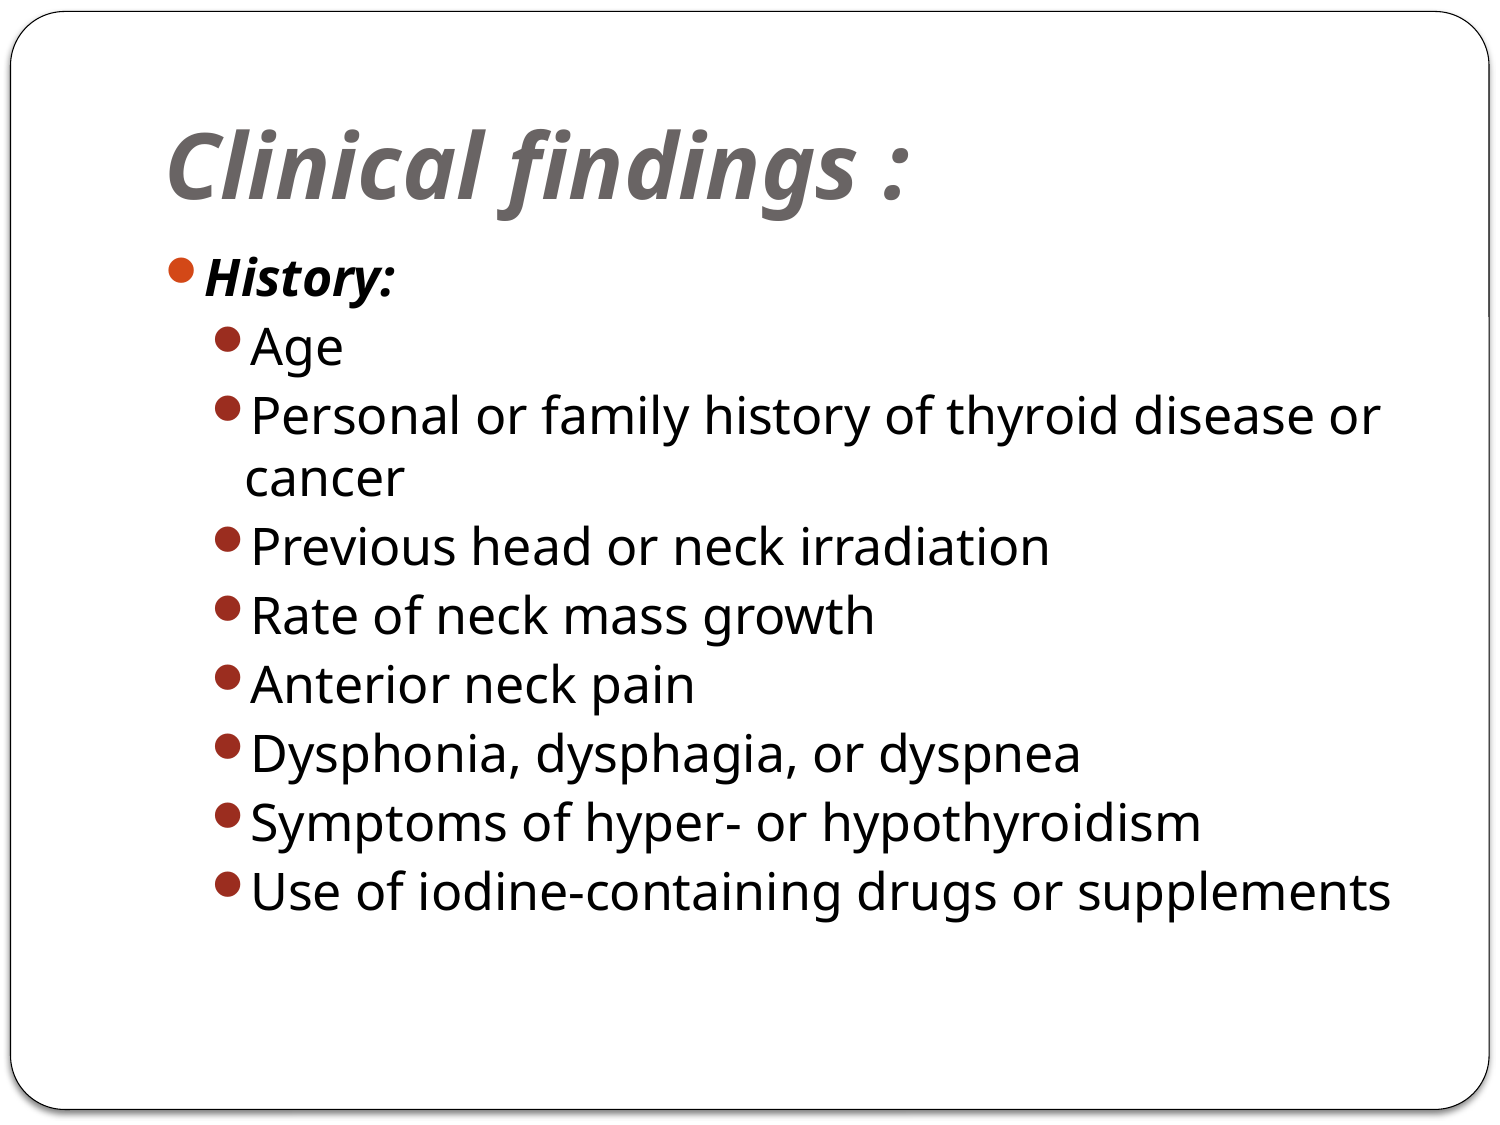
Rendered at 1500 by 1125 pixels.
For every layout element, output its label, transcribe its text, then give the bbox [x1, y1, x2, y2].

title Clinical findings : [150, 45, 1425, 233]
list History: Age Personal or family history of thyroid disease or cancer Previous head or neck irradiation Rate of neck mass growth Anterior neck pain Dysphonia, dysphagia, or dyspnea Symptoms of hyper- or hypothyroidism Use of iodine-containing drugs or supplements [150, 237, 1425, 988]
